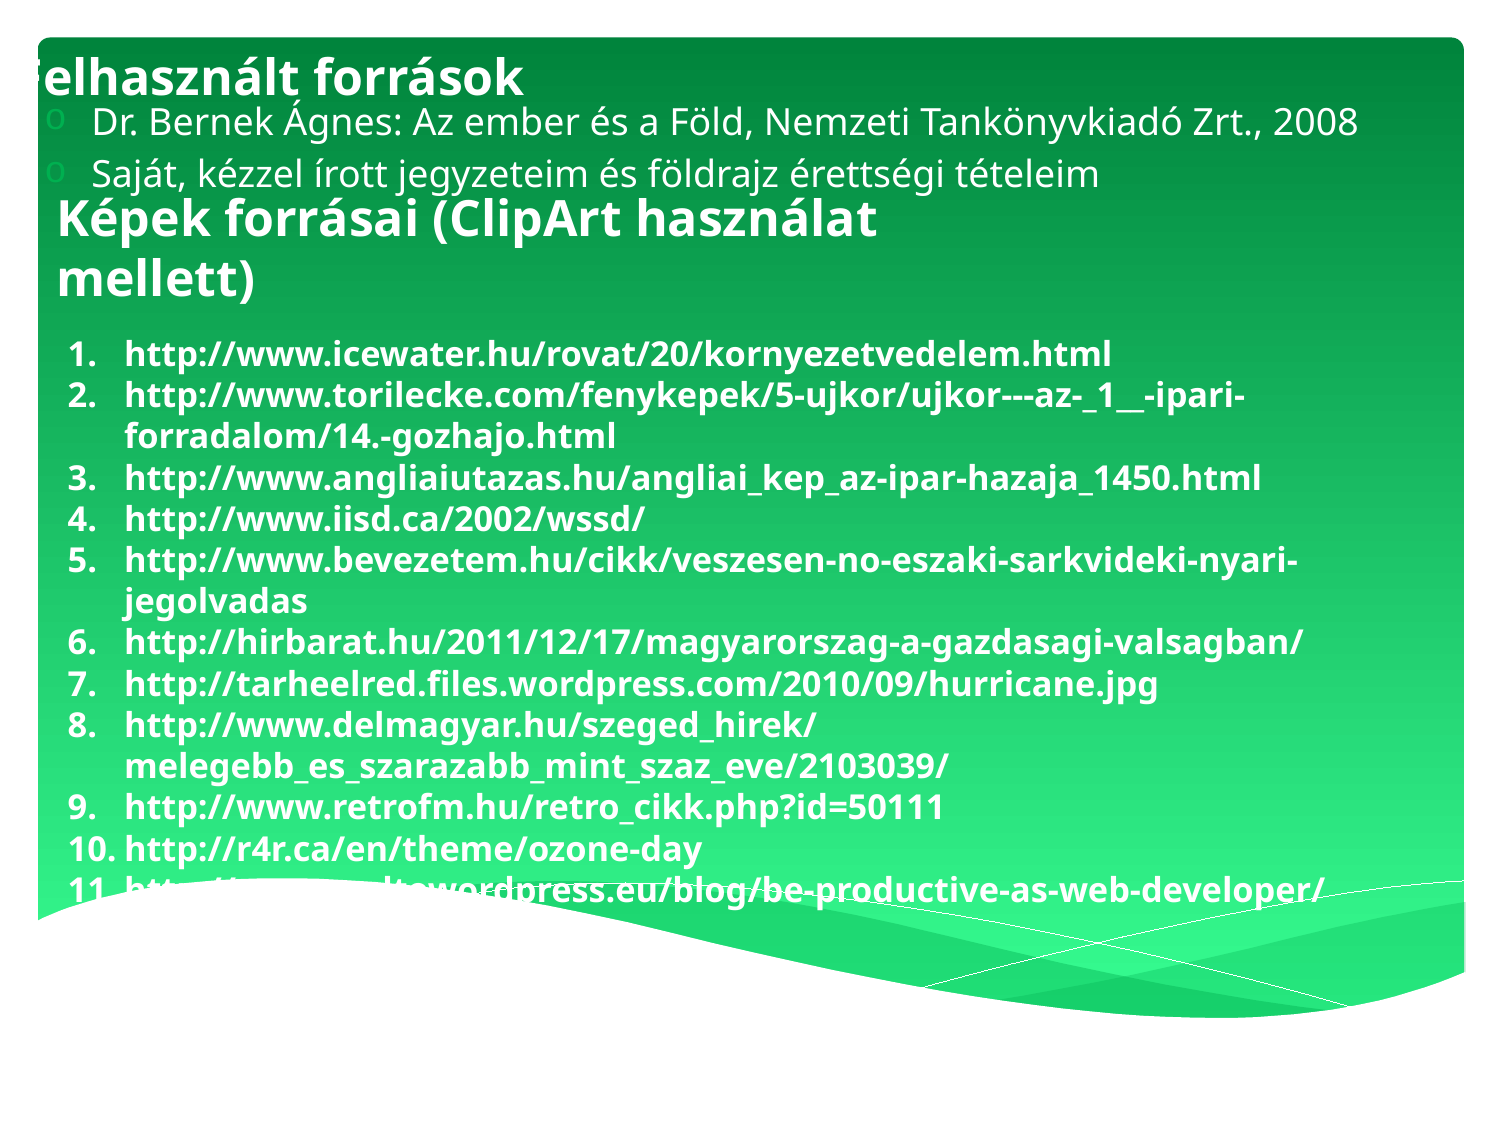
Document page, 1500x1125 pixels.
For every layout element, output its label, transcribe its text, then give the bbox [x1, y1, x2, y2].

text_box Felhasznált források [0, 0, 583, 113]
text_box http://www.icewater.hu/rovat/20/kornyezetvedelem.html http://www.torilecke.com/fenykepek/5-ujkor/ujkor---az-_1__-ipari-forradalom/14.-gozhajo.html http://www.angliaiutazas.hu/angliai_kep_az-ipar-hazaja_1450.html http://www.iisd.ca/2002/wssd/ http://www.bevezetem.hu/cikk/veszesen-no-eszaki-sarkvideki-nyari-jegolvadas http://hirbarat.hu/2011/12/17/magyarorszag-a-gazdasagi-valsagban/ http://tarheelred.files.wordpress.com/2010/09/hurricane.jpg http://www.delmagyar.hu/szeged_hirek/melegebb_es_szarazabb_mint_szaz_eve/2103039/ http://www.retrofm.hu/retro_cikk.php?id=50111 http://r4r.ca/en/theme/ozone-day http://www.psdtowordpress.eu/blog/be-productive-as-web-developer/ [53, 324, 1435, 917]
text_box Dr. Bernek Ágnes: Az ember és a Föld, Nemzeti Tankönyvkiadó Zrt., 2008 Saját, kézzel írott jegyzeteim és földrajz érettségi tételeim [29, 89, 1400, 208]
text_box Képek forrásai (ClipArt használat mellett) [41, 231, 1069, 315]
